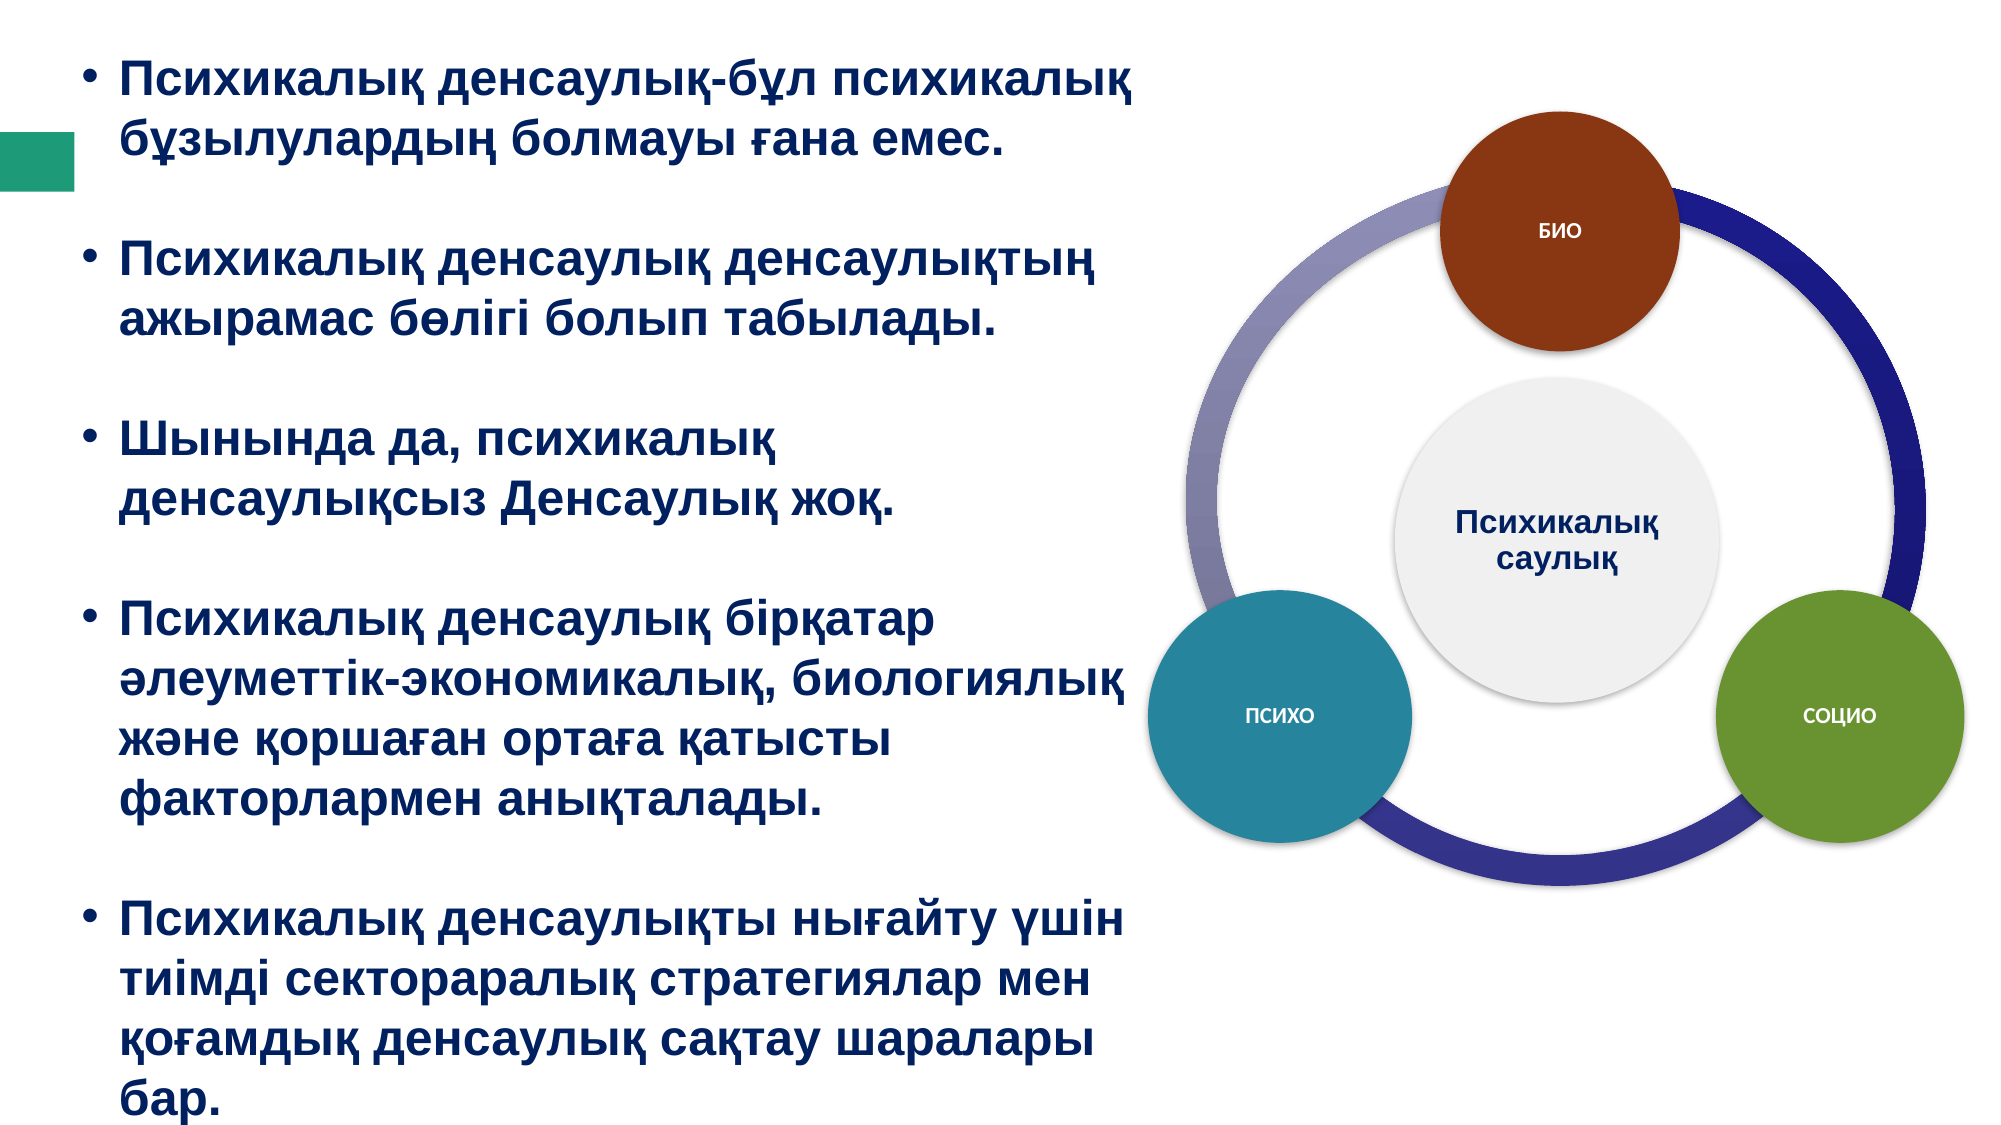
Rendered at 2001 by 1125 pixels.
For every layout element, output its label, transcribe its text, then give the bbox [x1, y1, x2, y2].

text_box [1169, 101, 1944, 939]
list Психикалық денсаулық-бұл психикалық бұзылулардың болмауы ғана емес. Психикалық денсаулық денсаулықтың ажырамас бөлігі болып табылады. Шынында да, психикалық денсаулықсыз Денсаулық жоқ. Психикалық денсаулық бірқатар әлеуметтік-экономикалық, биологиялық және қоршаған ортаға қатысты факторлармен анықталады. Психикалық денсаулықты нығайту үшін тиімді сектораралық стратегиялар мен қоғамдық денсаулық сақтау шаралары бар. [66, 38, 1169, 1003]
